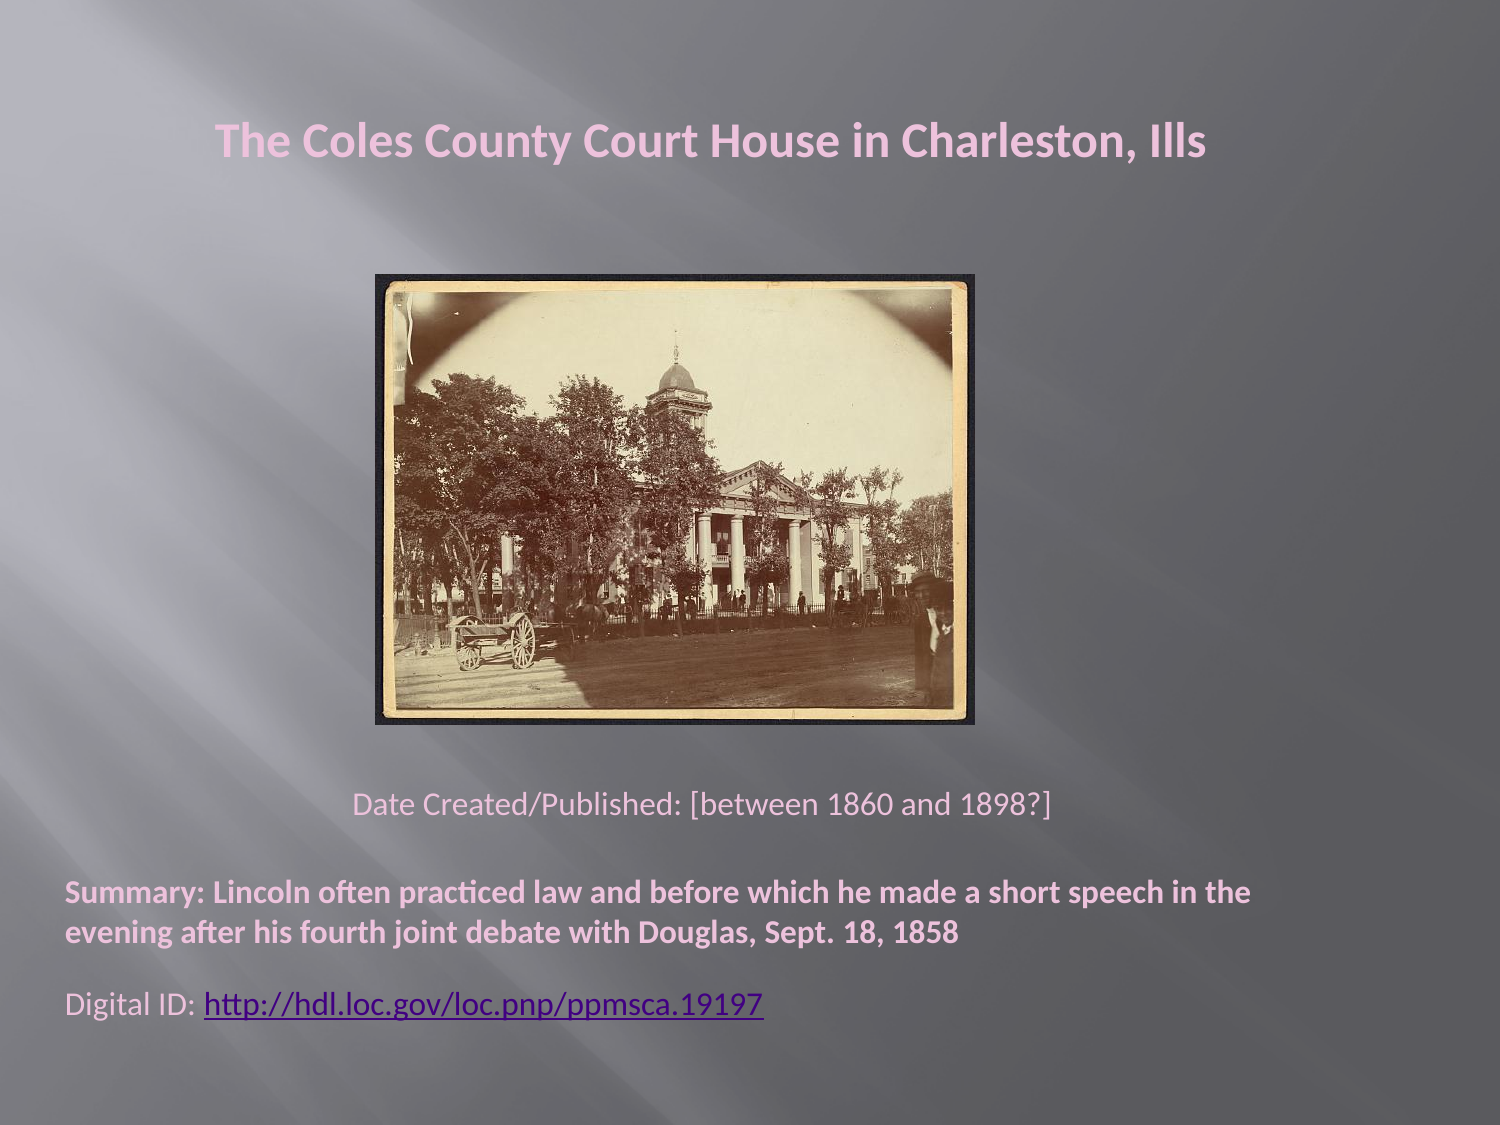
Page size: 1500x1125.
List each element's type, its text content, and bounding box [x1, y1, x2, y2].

text_box Summary: Lincoln often practiced law and before which he made a short speech in the evening after his fourth joint debate with Douglas, Sept. 18, 1858 [49, 862, 1325, 957]
picture [374, 274, 976, 726]
text_box The Coles County Court House in Charleston, Ills [199, 99, 1238, 175]
text_box Digital ID: http://hdl.loc.gov/loc.pnp/ppmsca.19197 [49, 974, 1250, 1070]
text_box Date Created/Published: [between 1860 and 1898?] [337, 774, 1088, 830]
